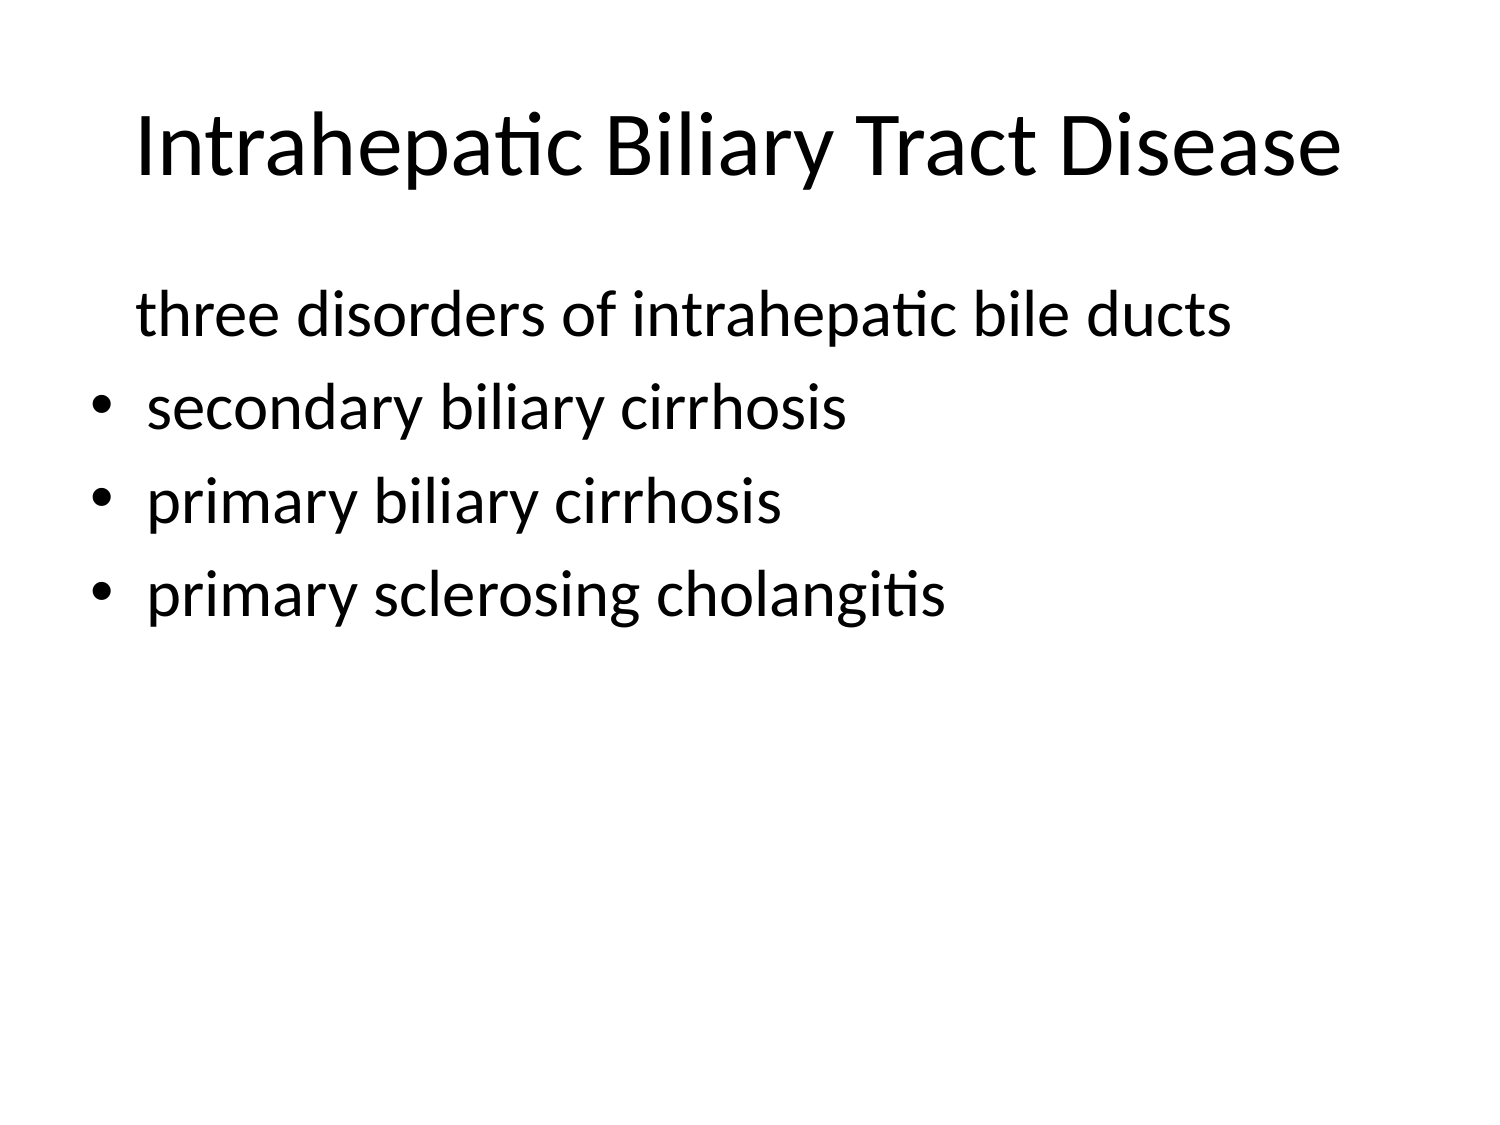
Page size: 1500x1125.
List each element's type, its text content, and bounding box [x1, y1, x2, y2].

list three disorders of intrahepatic bile ducts secondary biliary cirrhosis primary biliary cirrhosis primary sclerosing cholangitis [75, 262, 1425, 1005]
title Intrahepatic Biliary Tract Disease [75, 45, 1425, 233]
